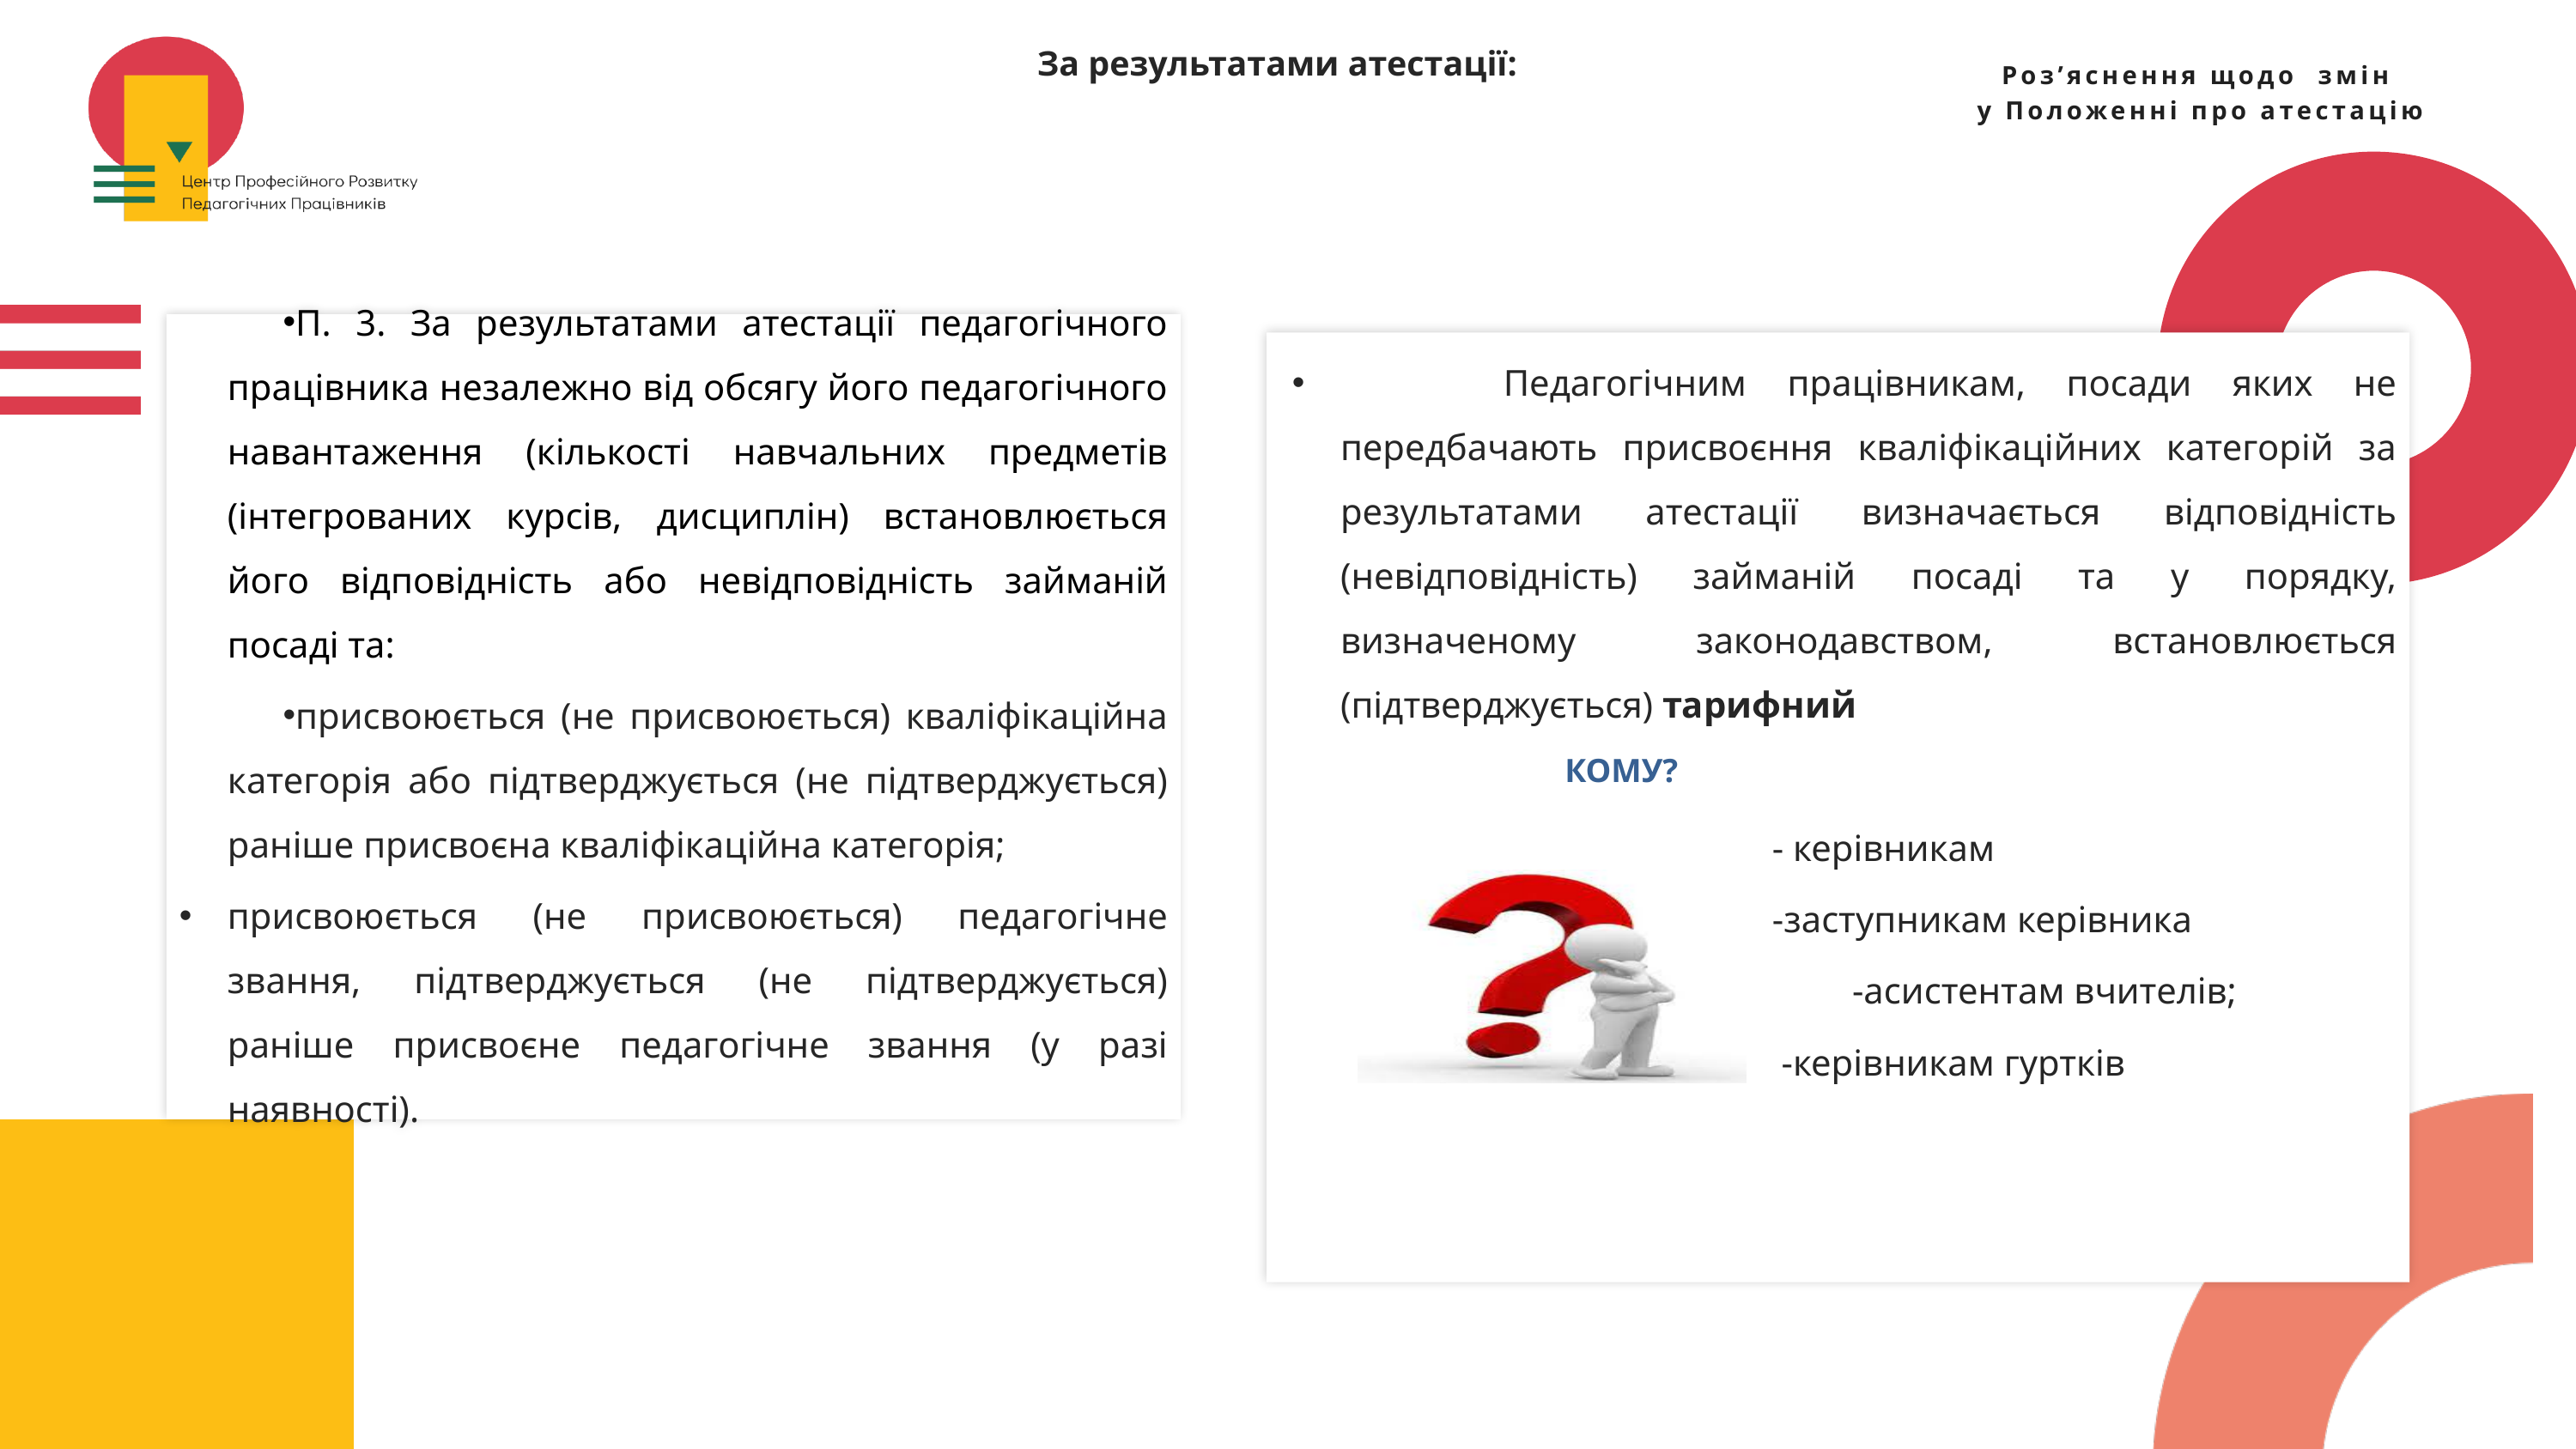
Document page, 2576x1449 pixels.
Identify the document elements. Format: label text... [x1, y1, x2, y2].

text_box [0, 1119, 355, 1449]
title За результатами атестації: [697, 59, 1857, 89]
text_box Роз’яснення щодо змін у Положенні про атестацію [1942, 54, 2458, 124]
text_box Педагогічним працівникам, посади яких не передбачають присвоєння кваліфікаційних категорій за результатами атестації визначається відповідність (невідповідність) займаній посаді та у порядку, визначеному законодавством, встановлюється (підтверджується) тарифний - керівникам -заступникам керівника -асистентам вчителів; -керівникам гуртків [1267, 332, 2410, 1282]
list П. 3. За результатами атестації педагогічного працівника незалежно від обсягу його педагогічного навантаження (кількості навчальних предметів (інтегрованих курсів, дисциплін) встановлюється його відповідність або невідповідність займаній посаді та: присвоюється (не присвоюється) кваліфікаційна категорія або підтверджується (не підтверджується) раніше присвоєна кваліфікаційна категорія; присвоюється (не присвоюється) педагогічне звання, підтверджується (не підтверджується) раніше присвоєне педагогічне звання (у разі наявності). [166, 314, 1181, 1119]
text_box [427, 294, 1973, 542]
text_box КОМУ? [1552, 743, 1718, 796]
picture [81, 29, 426, 224]
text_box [2157, 151, 2576, 585]
picture [0, 250, 167, 470]
picture [2153, 1094, 2533, 1449]
picture [1358, 870, 1747, 1084]
text_box [1972, 50, 2458, 121]
